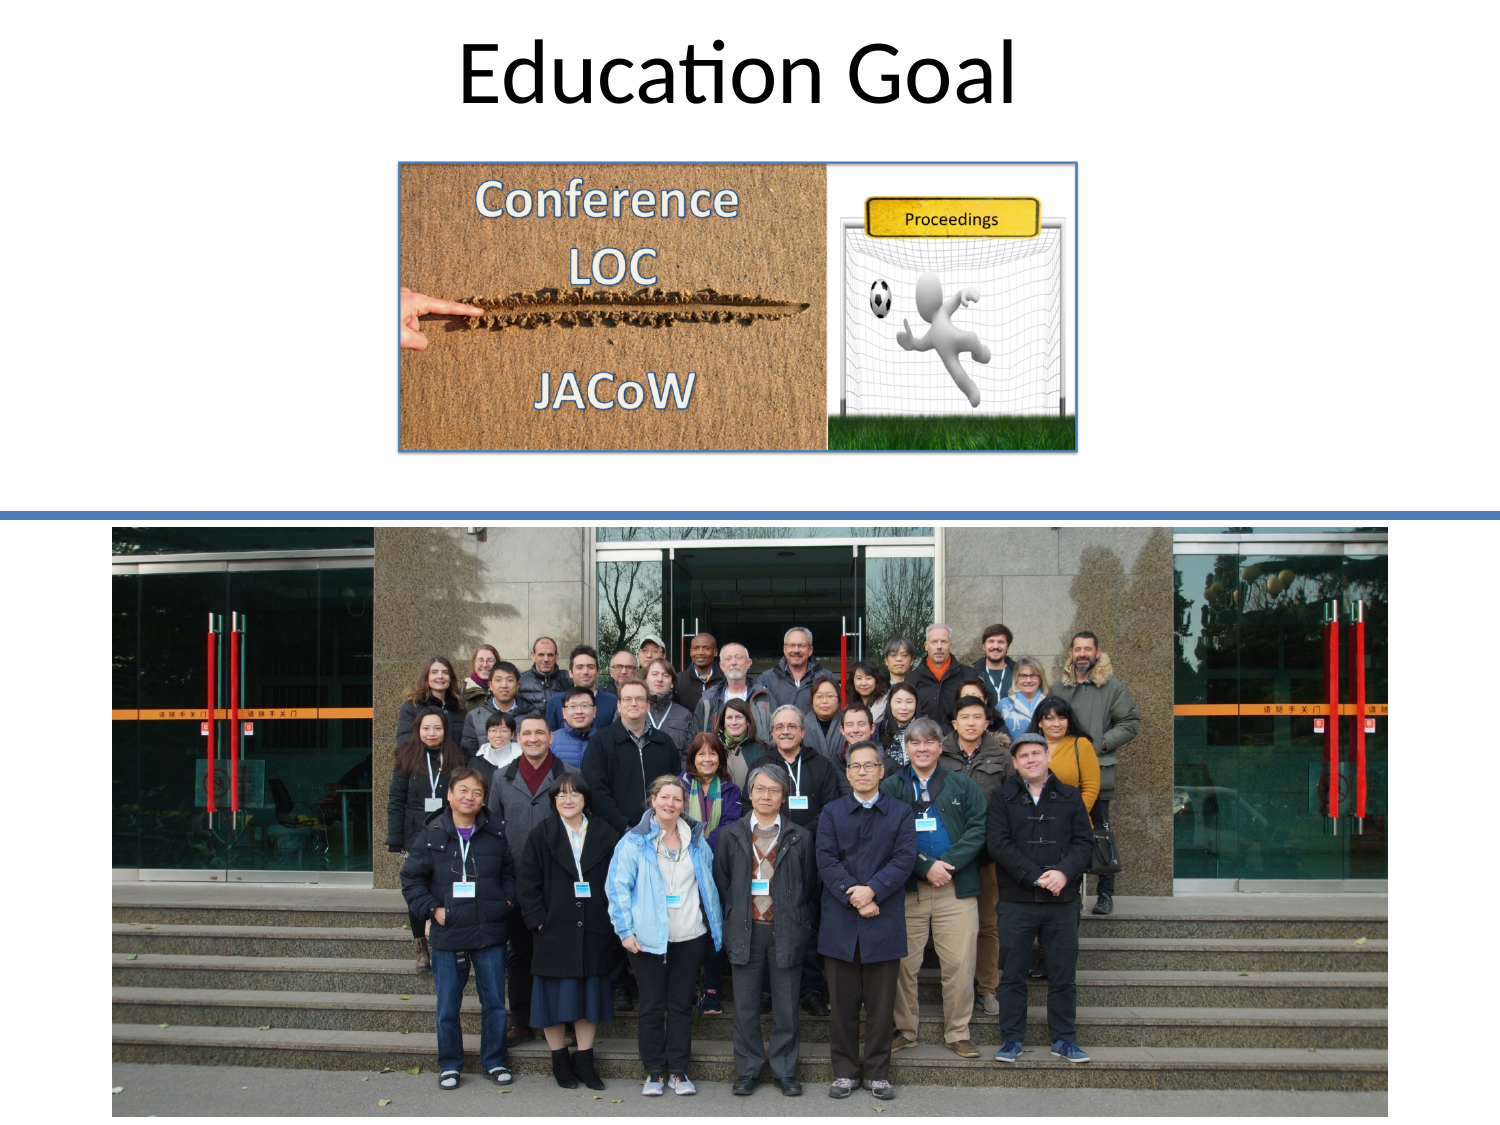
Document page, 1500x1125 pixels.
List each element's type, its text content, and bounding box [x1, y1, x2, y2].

title Education Goal [63, 0, 1414, 161]
picture [111, 526, 1389, 1117]
picture [393, 144, 1081, 462]
